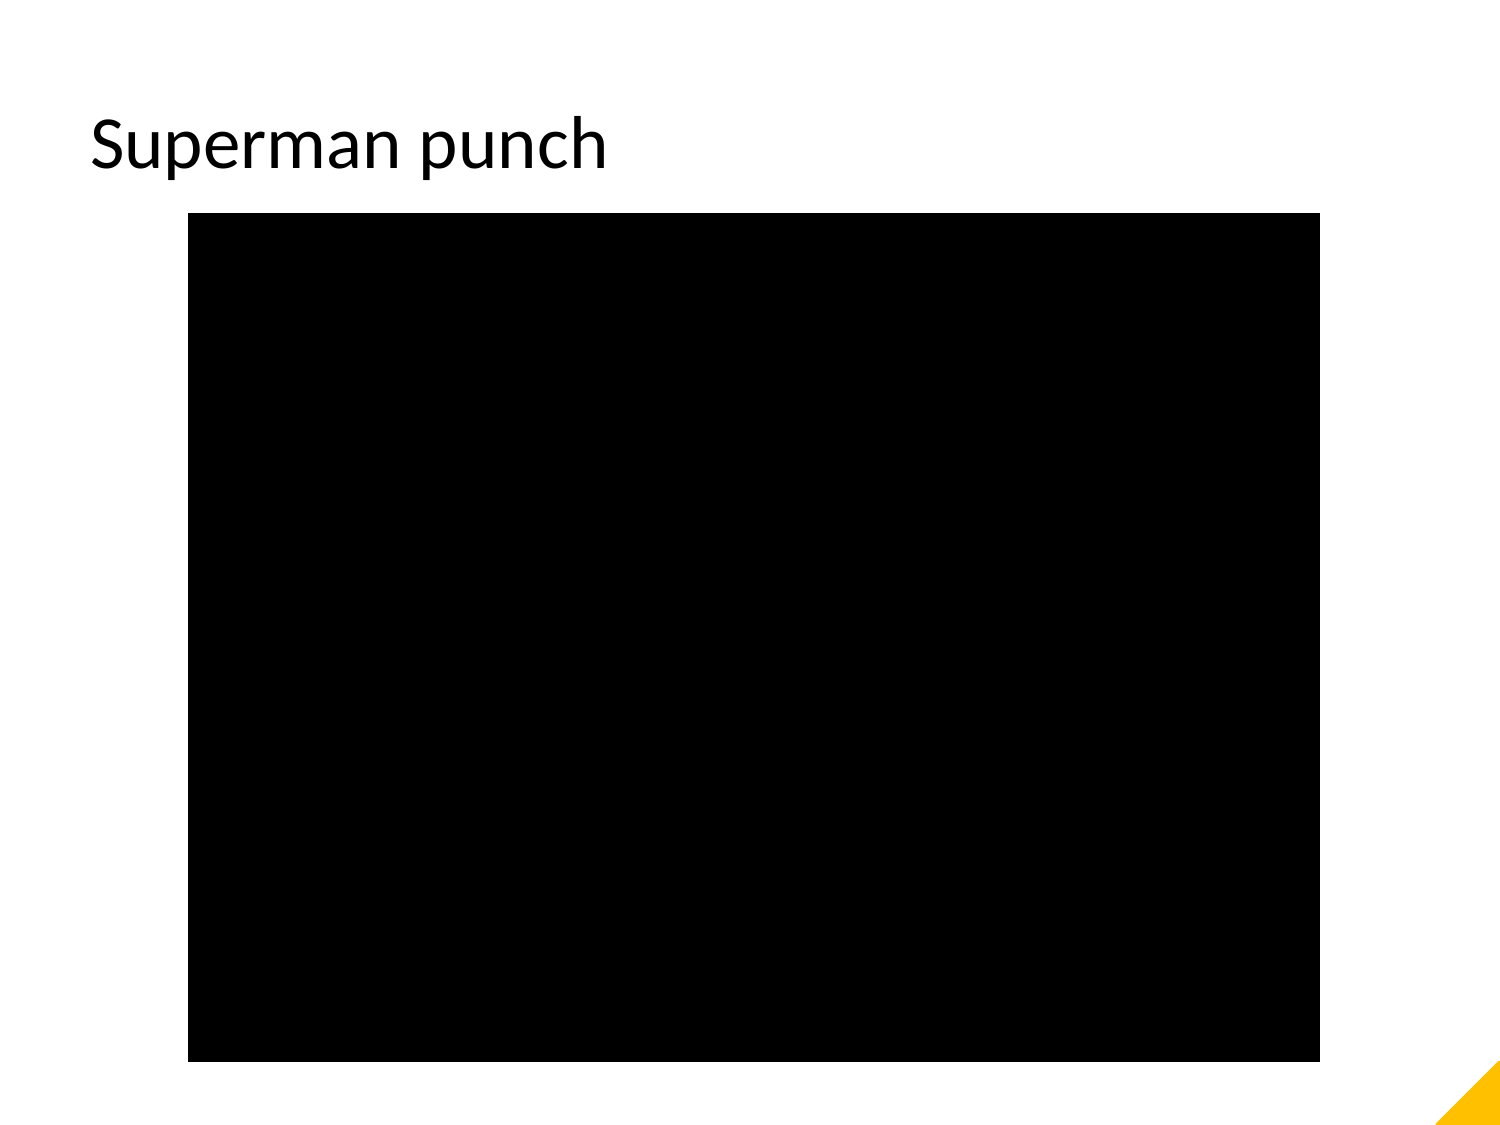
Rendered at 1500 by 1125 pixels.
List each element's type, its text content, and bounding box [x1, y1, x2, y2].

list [187, 212, 1322, 1063]
title Superman punch [75, 45, 1425, 233]
text_box [1435, 1060, 1500, 1125]
